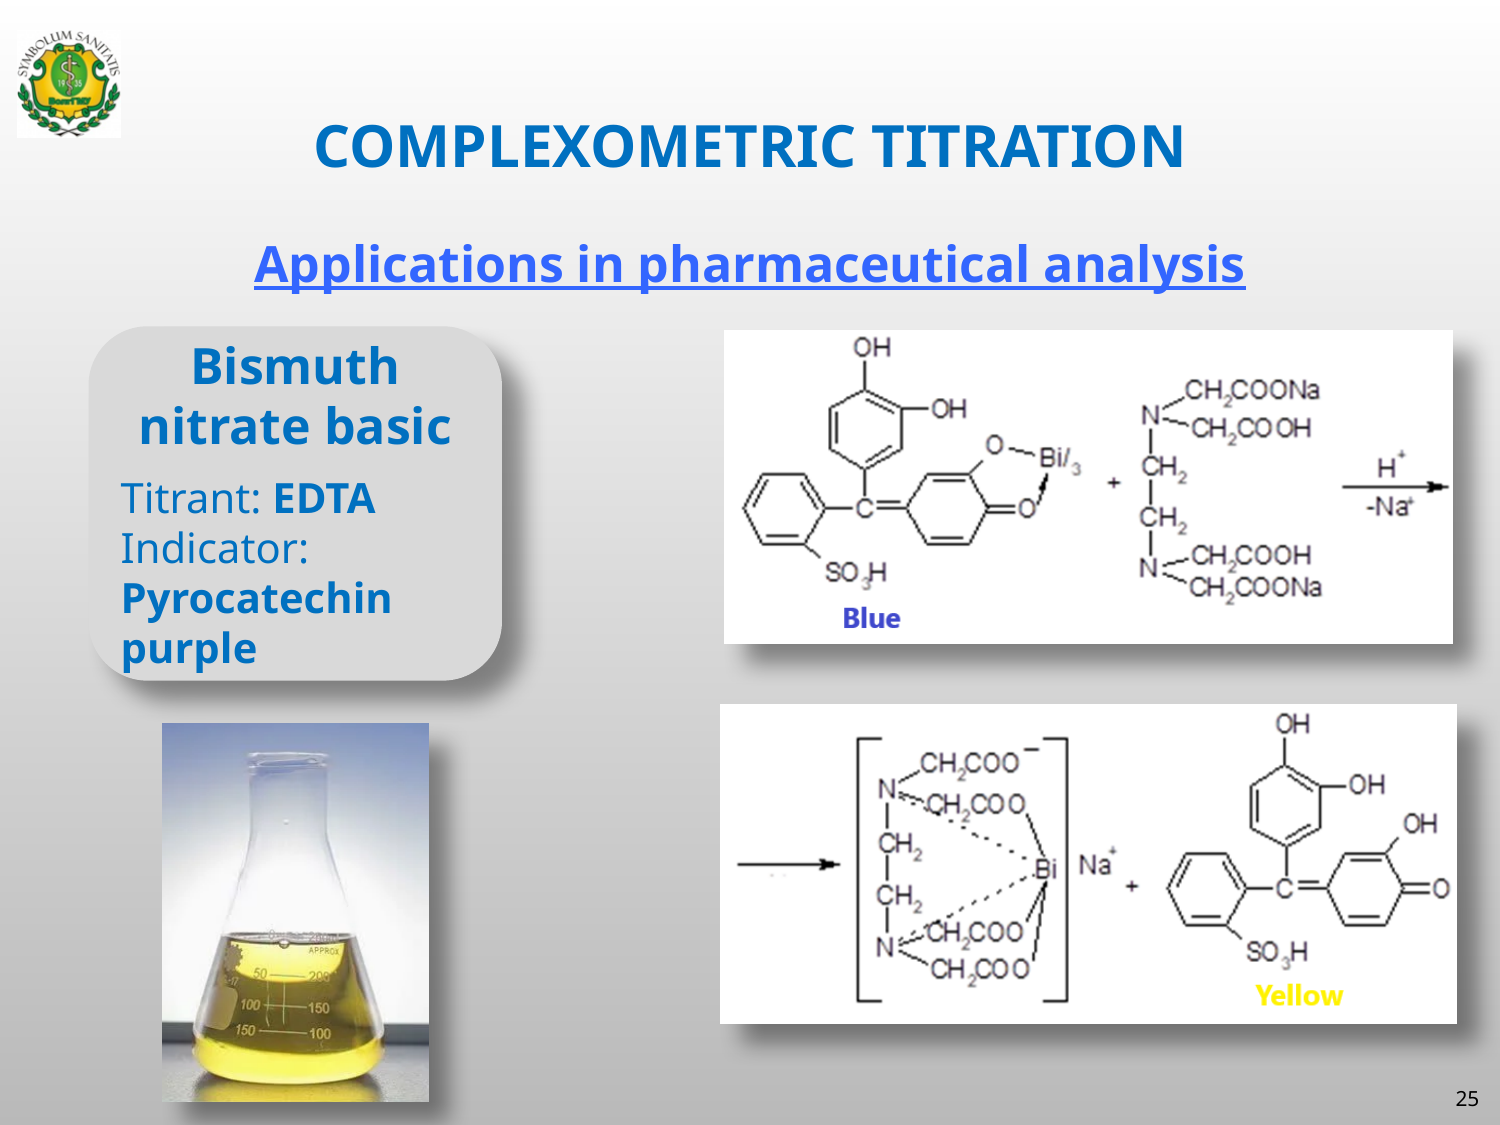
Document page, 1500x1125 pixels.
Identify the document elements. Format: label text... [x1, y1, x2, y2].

slide_number 25 [1400, 1069, 1495, 1125]
picture [723, 330, 1453, 644]
picture [161, 723, 429, 1102]
text_box Applications in pharmaceutical analysis [41, 225, 1459, 300]
text_box Bismuth nitrate basic Titrant: EDTA Indicator: Pyrocatechin purple [87, 324, 504, 682]
text_box complexometric titration [112, 42, 1388, 225]
picture [720, 703, 1457, 1024]
picture [17, 30, 121, 139]
